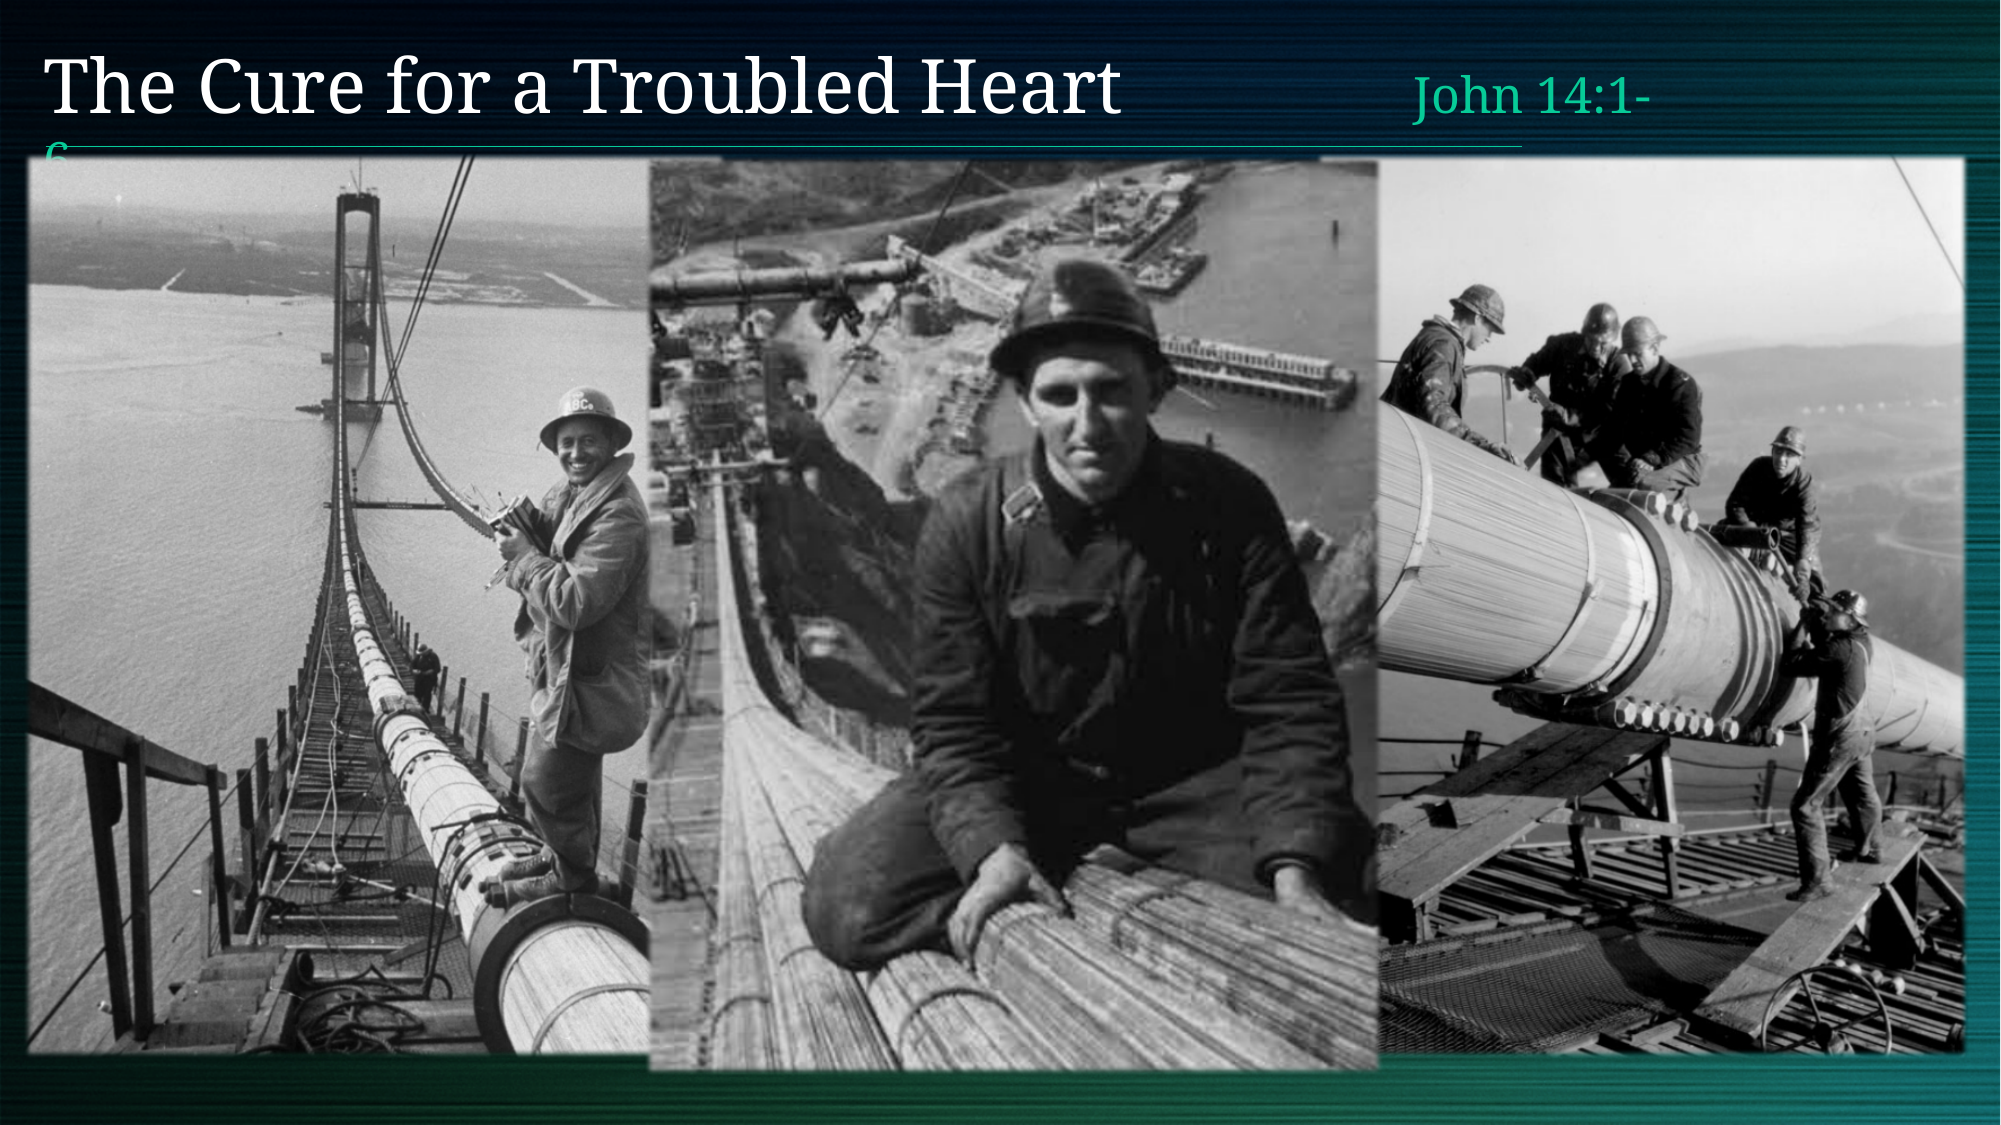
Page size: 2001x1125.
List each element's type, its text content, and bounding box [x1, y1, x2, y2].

picture [0, 0, 2001, 1125]
text_box The Cure for a Troubled Heart John 14:1-6 [29, 30, 1684, 156]
